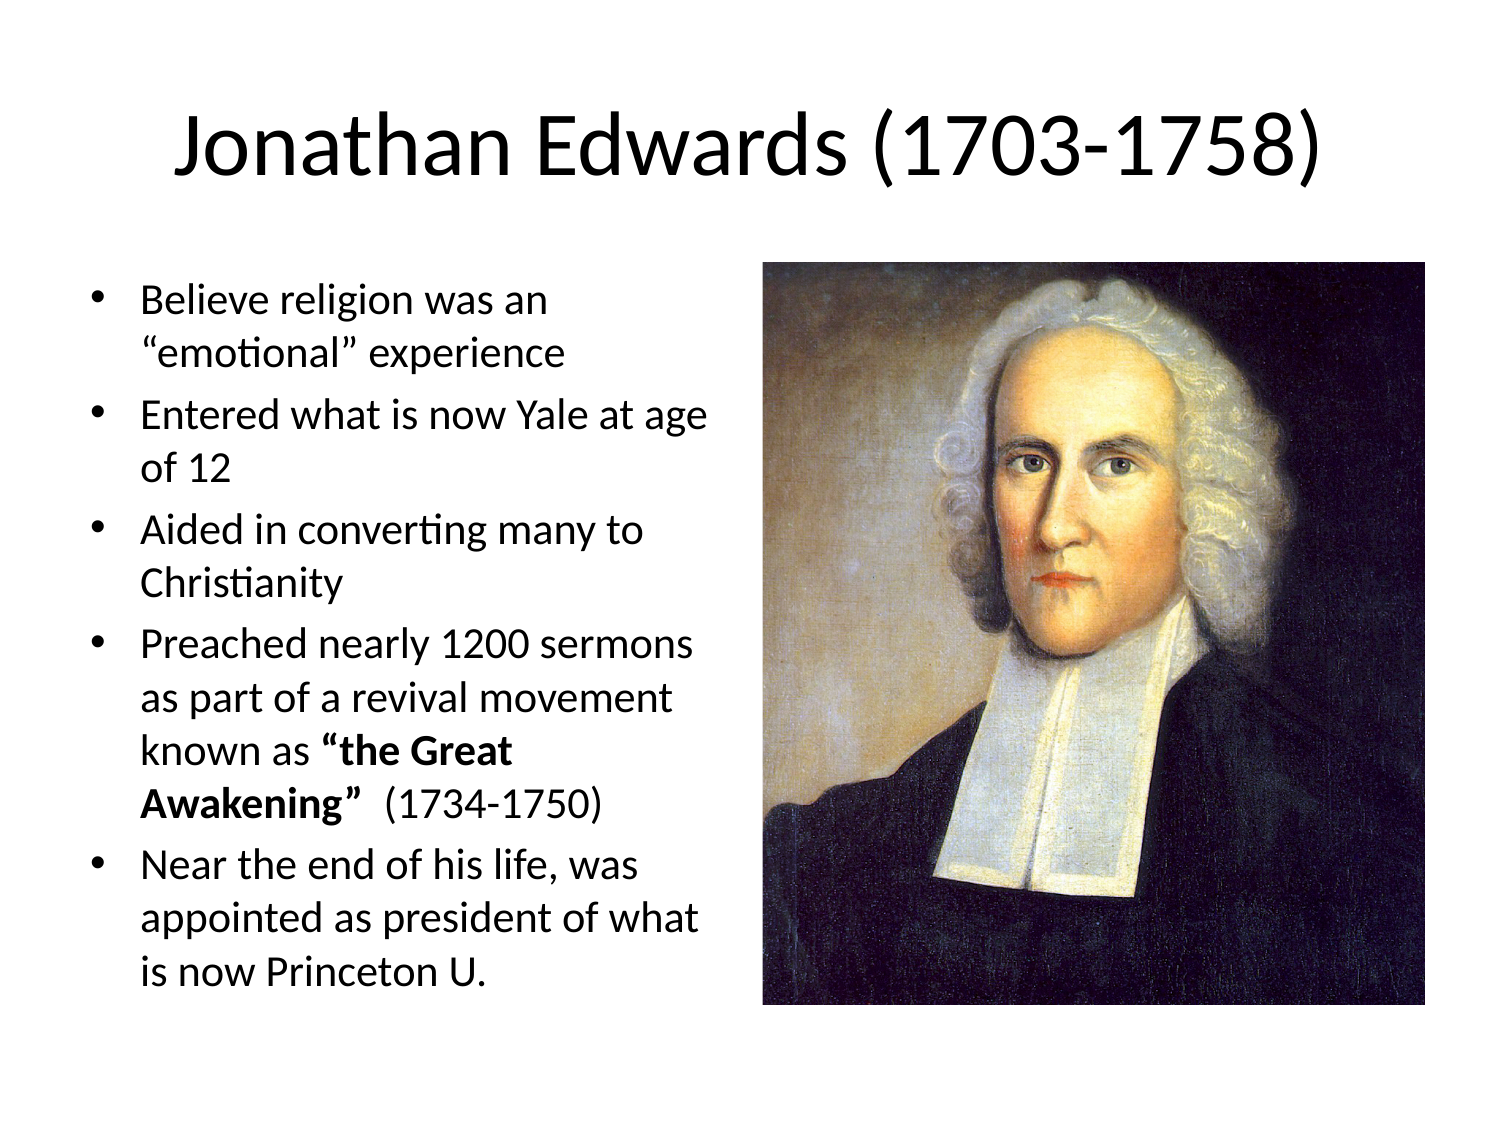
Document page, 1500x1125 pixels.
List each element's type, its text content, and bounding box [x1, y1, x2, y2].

title Jonathan Edwards (1703-1758) [75, 45, 1425, 233]
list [762, 262, 1426, 1006]
list Believe religion was an “emotional” experience Entered what is now Yale at age of 12 Aided in converting many to Christianity Preached nearly 1200 sermons as part of a revival movement known as “the Great Awakening” (1734-1750) Near the end of his life, was appointed as president of what is now Princeton U. [75, 262, 738, 1005]
